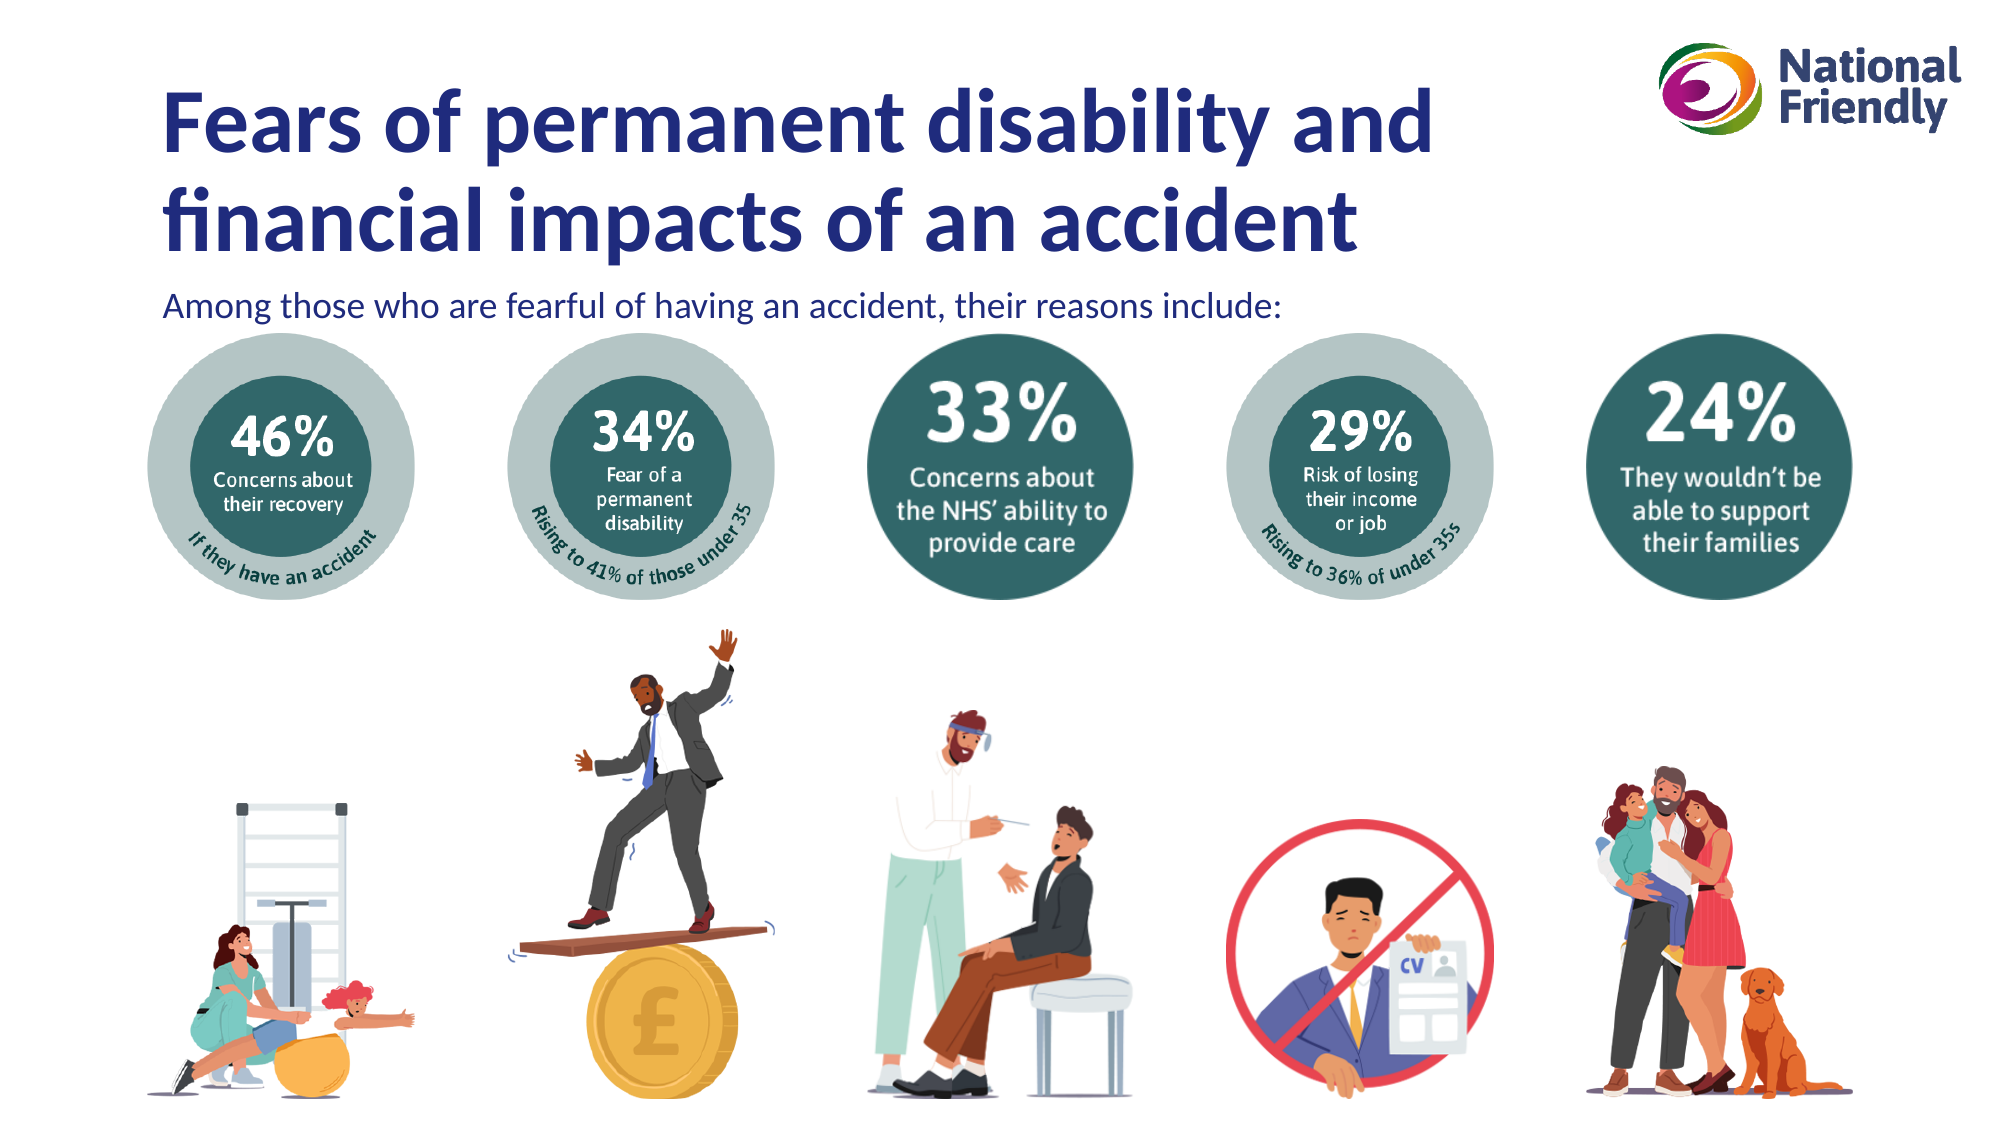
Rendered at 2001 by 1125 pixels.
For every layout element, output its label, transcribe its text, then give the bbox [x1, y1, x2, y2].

picture [1226, 819, 1494, 1099]
picture [507, 333, 775, 600]
picture [1226, 333, 1494, 600]
picture [147, 333, 415, 600]
picture [147, 803, 415, 1099]
picture [867, 333, 1134, 600]
text_box Fears of permanent disability and financial impacts of an accident [147, 65, 1645, 278]
picture [867, 710, 1134, 1099]
picture [1586, 333, 1853, 600]
picture [507, 629, 775, 1099]
picture [1637, 13, 1973, 162]
picture [1586, 766, 1853, 1099]
text_box Among those who are fearful of having an accident, their reasons include: [147, 278, 2000, 334]
